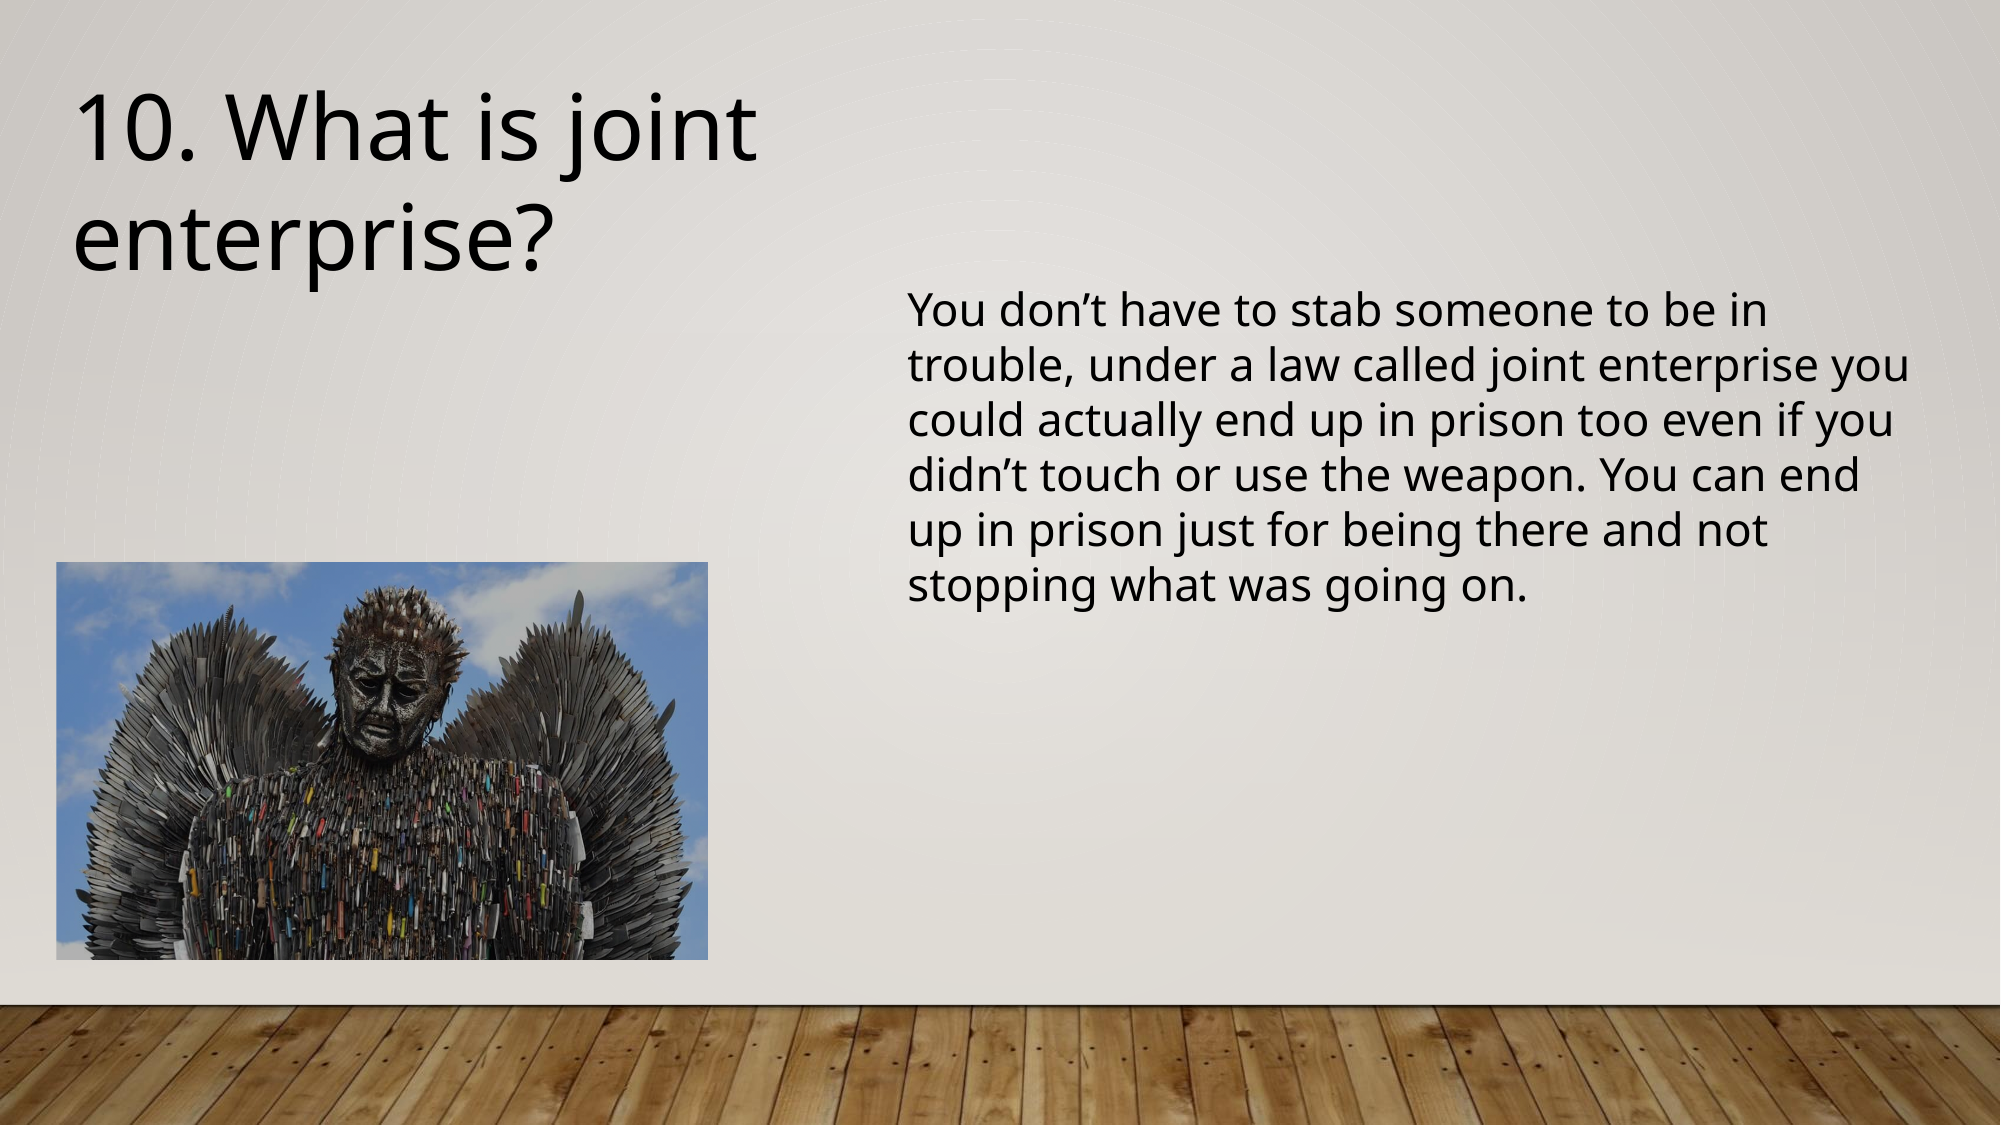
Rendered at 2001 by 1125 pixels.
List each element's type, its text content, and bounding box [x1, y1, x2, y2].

picture [55, 562, 709, 960]
text_box 10. What is joint enterprise? [56, 61, 1182, 342]
picture [0, 1005, 2000, 1125]
text_box You don’t have to stab someone to be in trouble, under a law called joint enterprise you could actually end up in prison too even if you didn’t touch or use the weapon. You can end up in prison just for being there and not stopping what was going on. [892, 273, 1930, 664]
